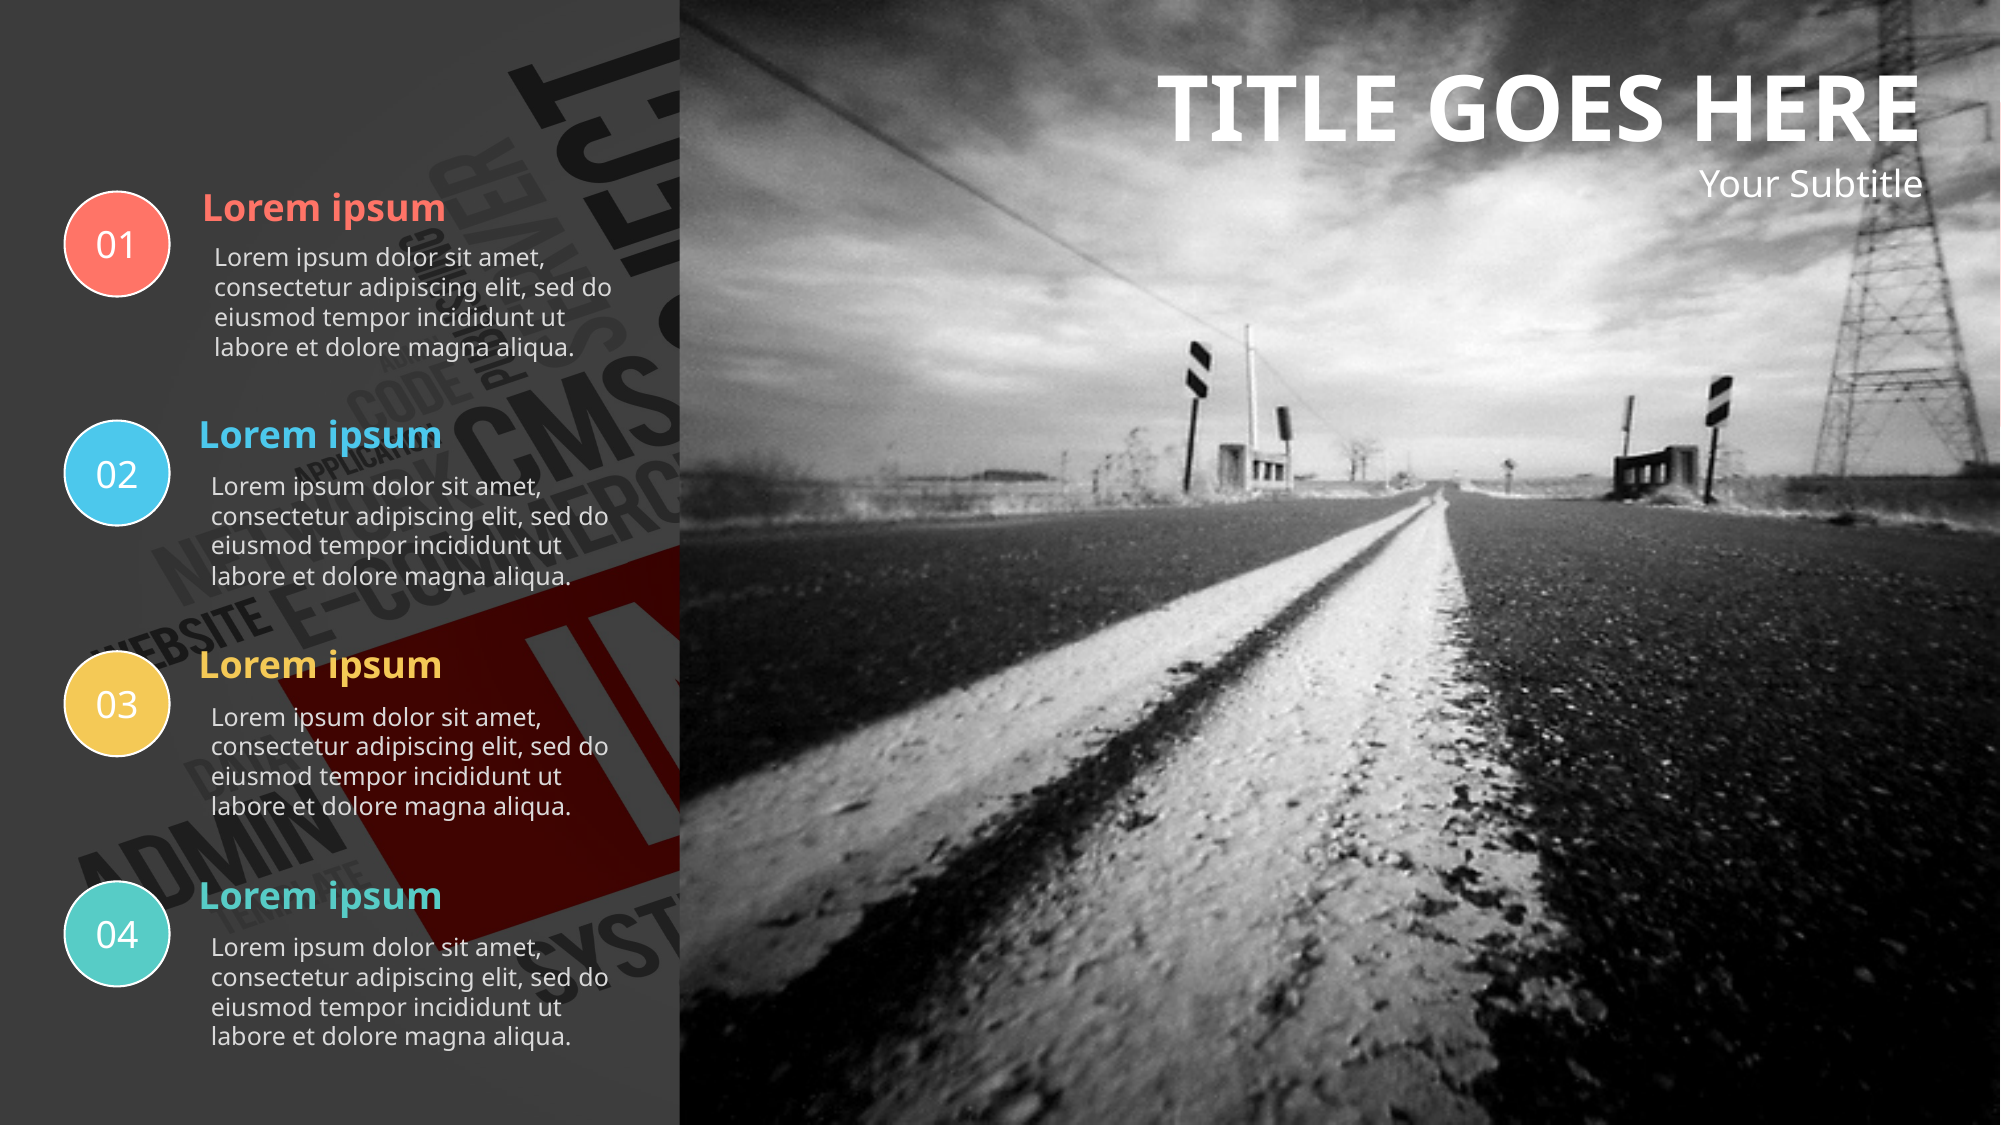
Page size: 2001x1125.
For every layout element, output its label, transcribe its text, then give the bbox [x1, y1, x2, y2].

text_box 03 [63, 650, 171, 758]
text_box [200, 410, 643, 597]
text_box 04 [63, 880, 171, 988]
text_box [679, 0, 2000, 1125]
text_box TITLE GOES HERE Your Subtitle [1035, 42, 1939, 212]
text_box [200, 871, 643, 1058]
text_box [204, 183, 647, 368]
text_box 02 [63, 419, 171, 527]
text_box 01 [63, 190, 171, 298]
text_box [200, 641, 643, 828]
picture [0, 0, 679, 1125]
